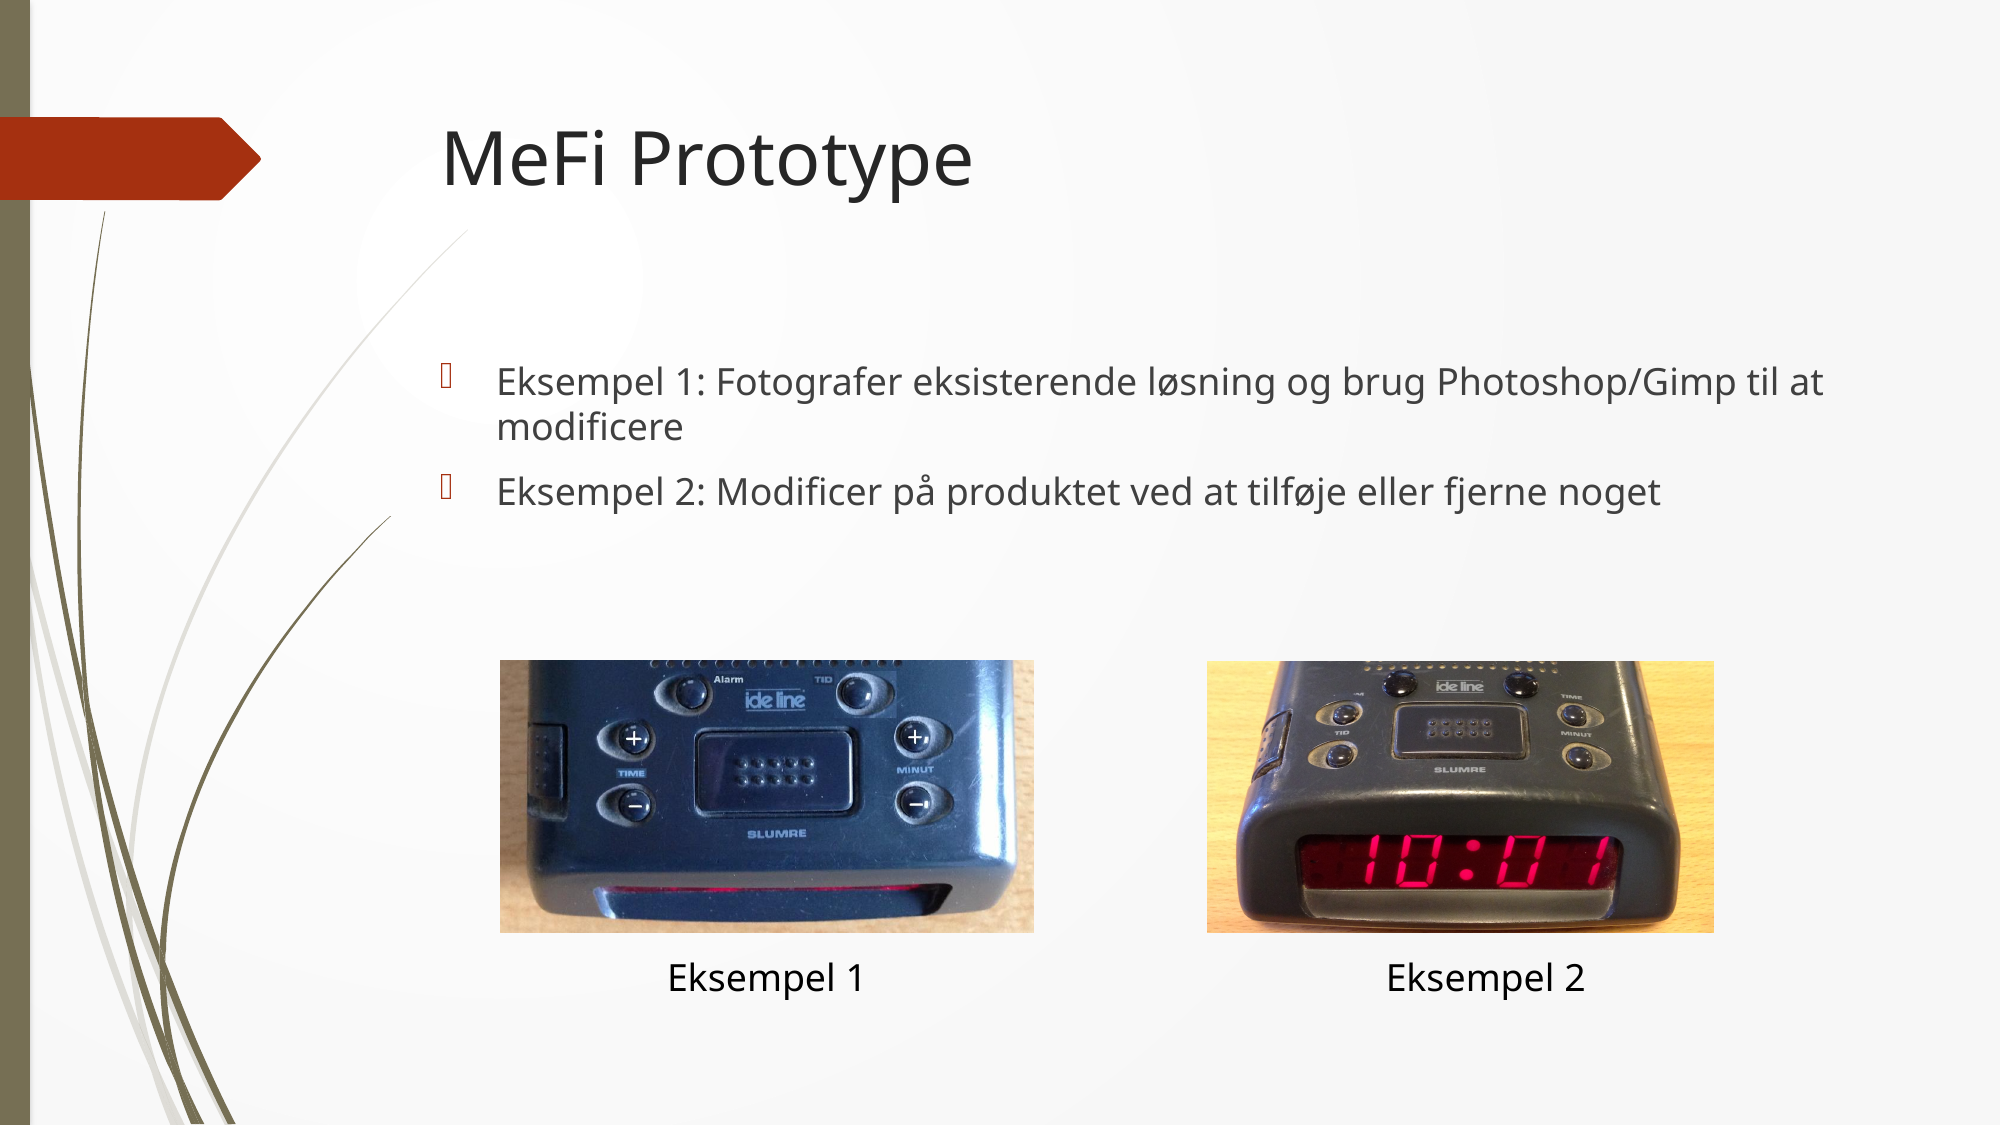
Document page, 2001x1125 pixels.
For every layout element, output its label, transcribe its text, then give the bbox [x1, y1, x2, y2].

title MeFi Prototype [425, 102, 1888, 313]
picture [1207, 660, 1714, 933]
text_box Eksempel 1 [652, 946, 883, 1007]
list Eksempel 1: Fotografer eksisterende løsning og brug Photoshop/Gimp til at modificere Eksempel 2: Modificer på produktet ved at tilføje eller fjerne noget [424, 350, 1888, 970]
text_box Eksempel 2 [1371, 946, 1601, 1007]
picture [500, 660, 1034, 933]
